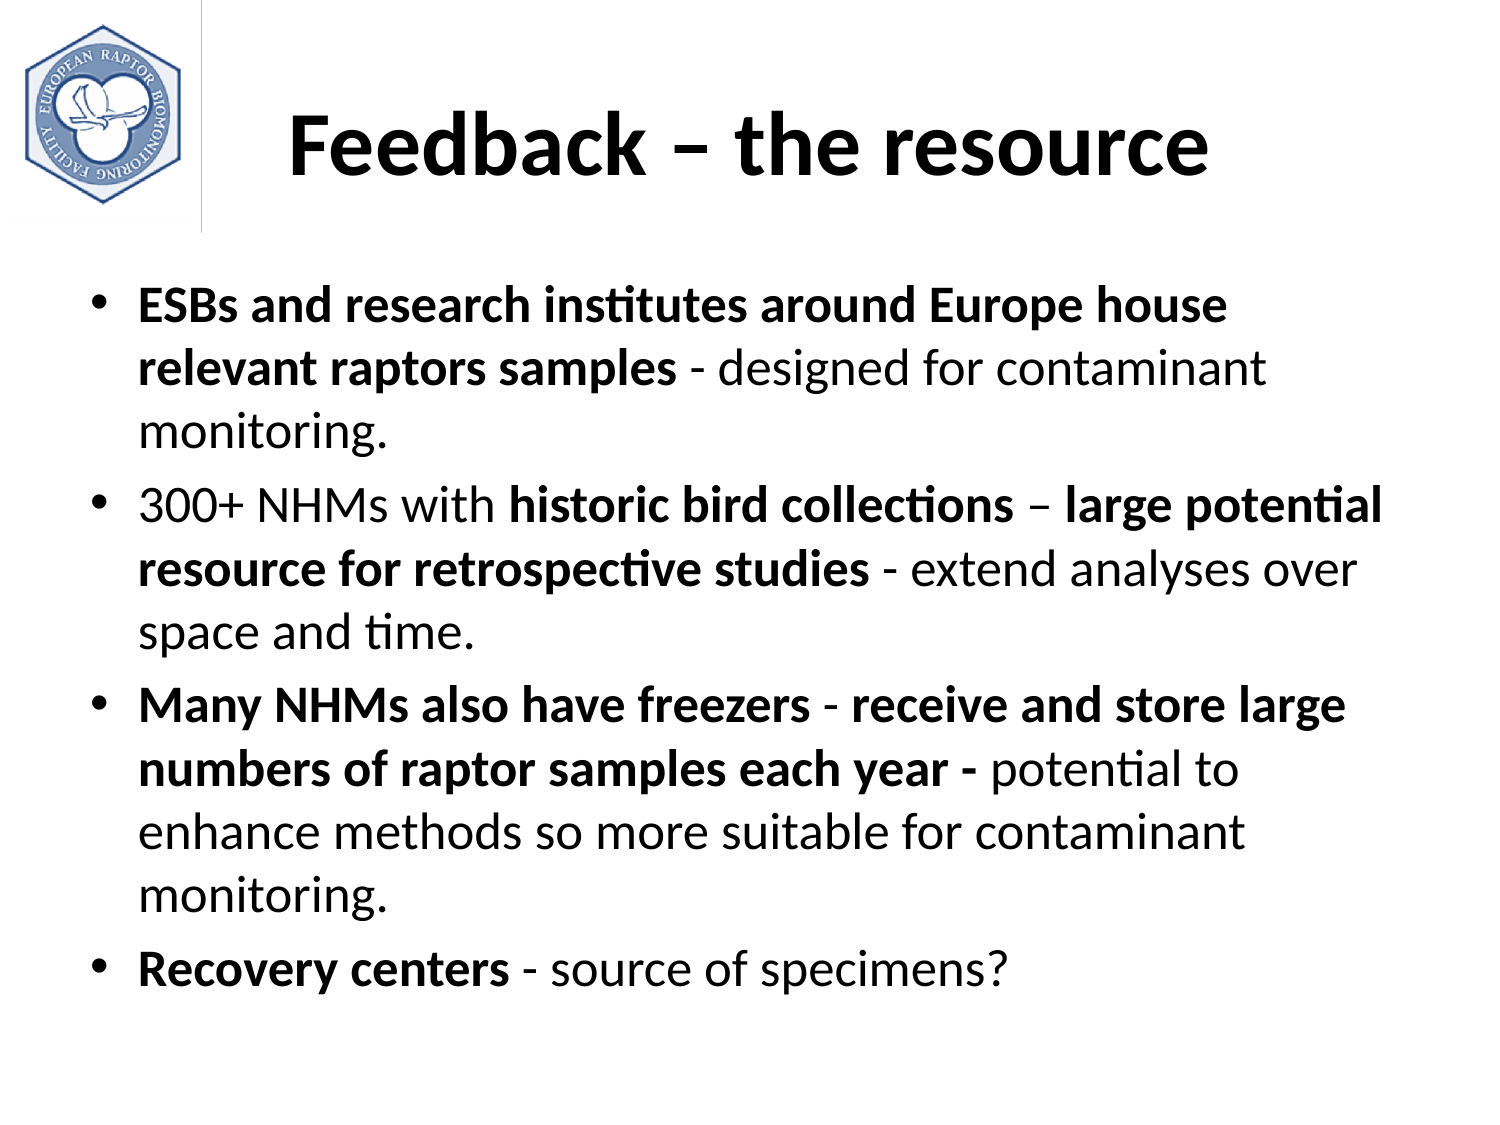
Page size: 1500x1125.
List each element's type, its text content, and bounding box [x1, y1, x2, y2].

title Feedback – the resource [205, 45, 1425, 233]
picture [3, 0, 202, 233]
list ESBs and research institutes around Europe house relevant raptors samples - designed for contaminant monitoring. 300+ NHMs with historic bird collections – large potential resource for retrospective studies - extend analyses over space and time. Many NHMs also have freezers - receive and store large numbers of raptor samples each year - potential to enhance methods so more suitable for contaminant monitoring. Recovery centers - source of specimens? [75, 262, 1425, 1005]
